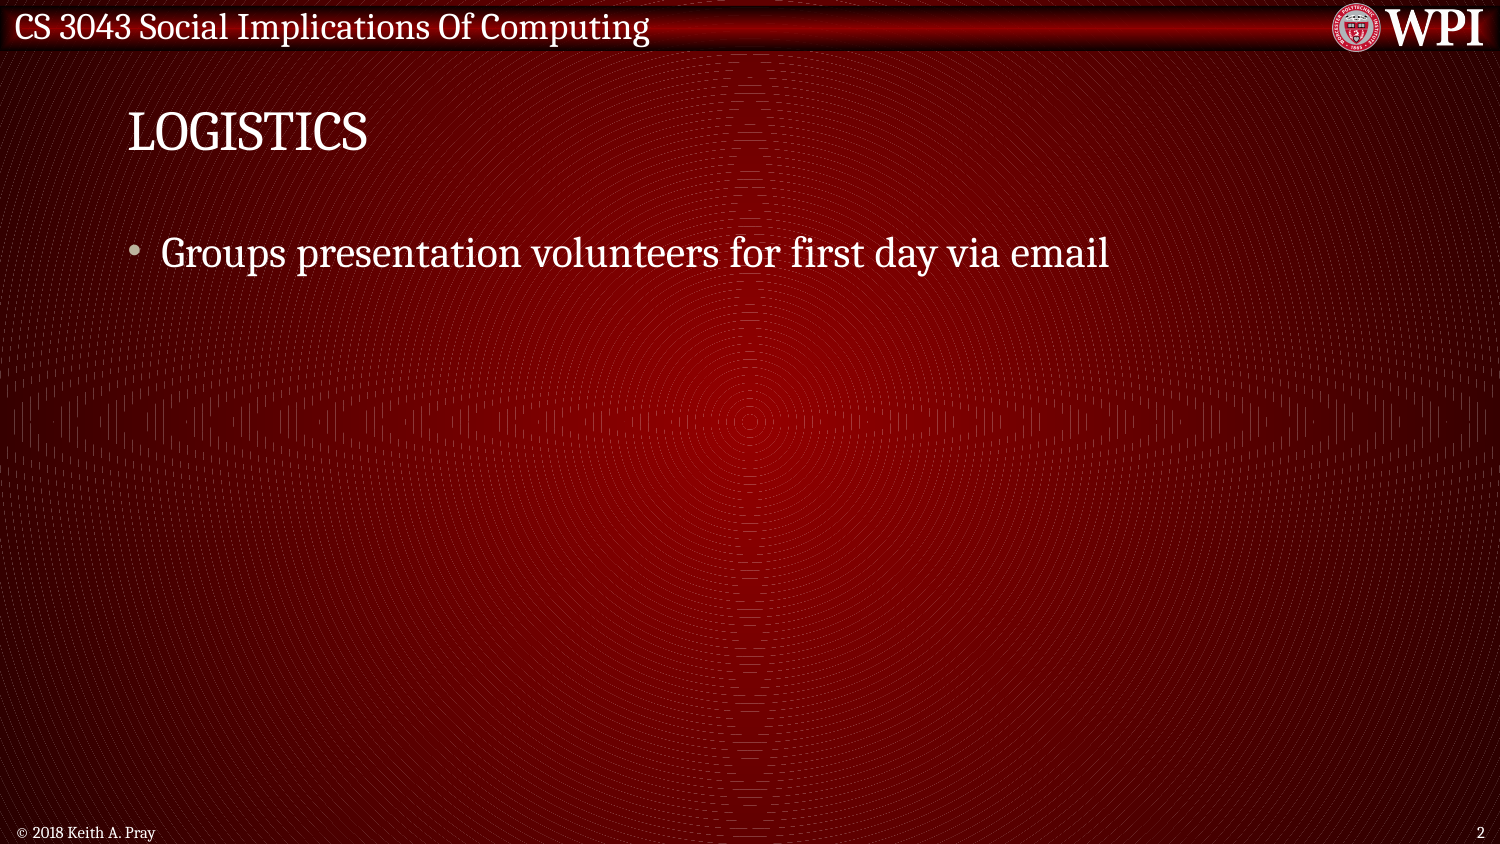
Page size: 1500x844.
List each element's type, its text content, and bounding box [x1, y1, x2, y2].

list Groups presentation volunteers for first day via email [112, 221, 1388, 772]
title Logistics [112, 59, 1388, 210]
footer © 2018 Keith A. Pray [0, 819, 913, 844]
slide_number 2 [1397, 819, 1500, 844]
picture [1332, 3, 1483, 52]
